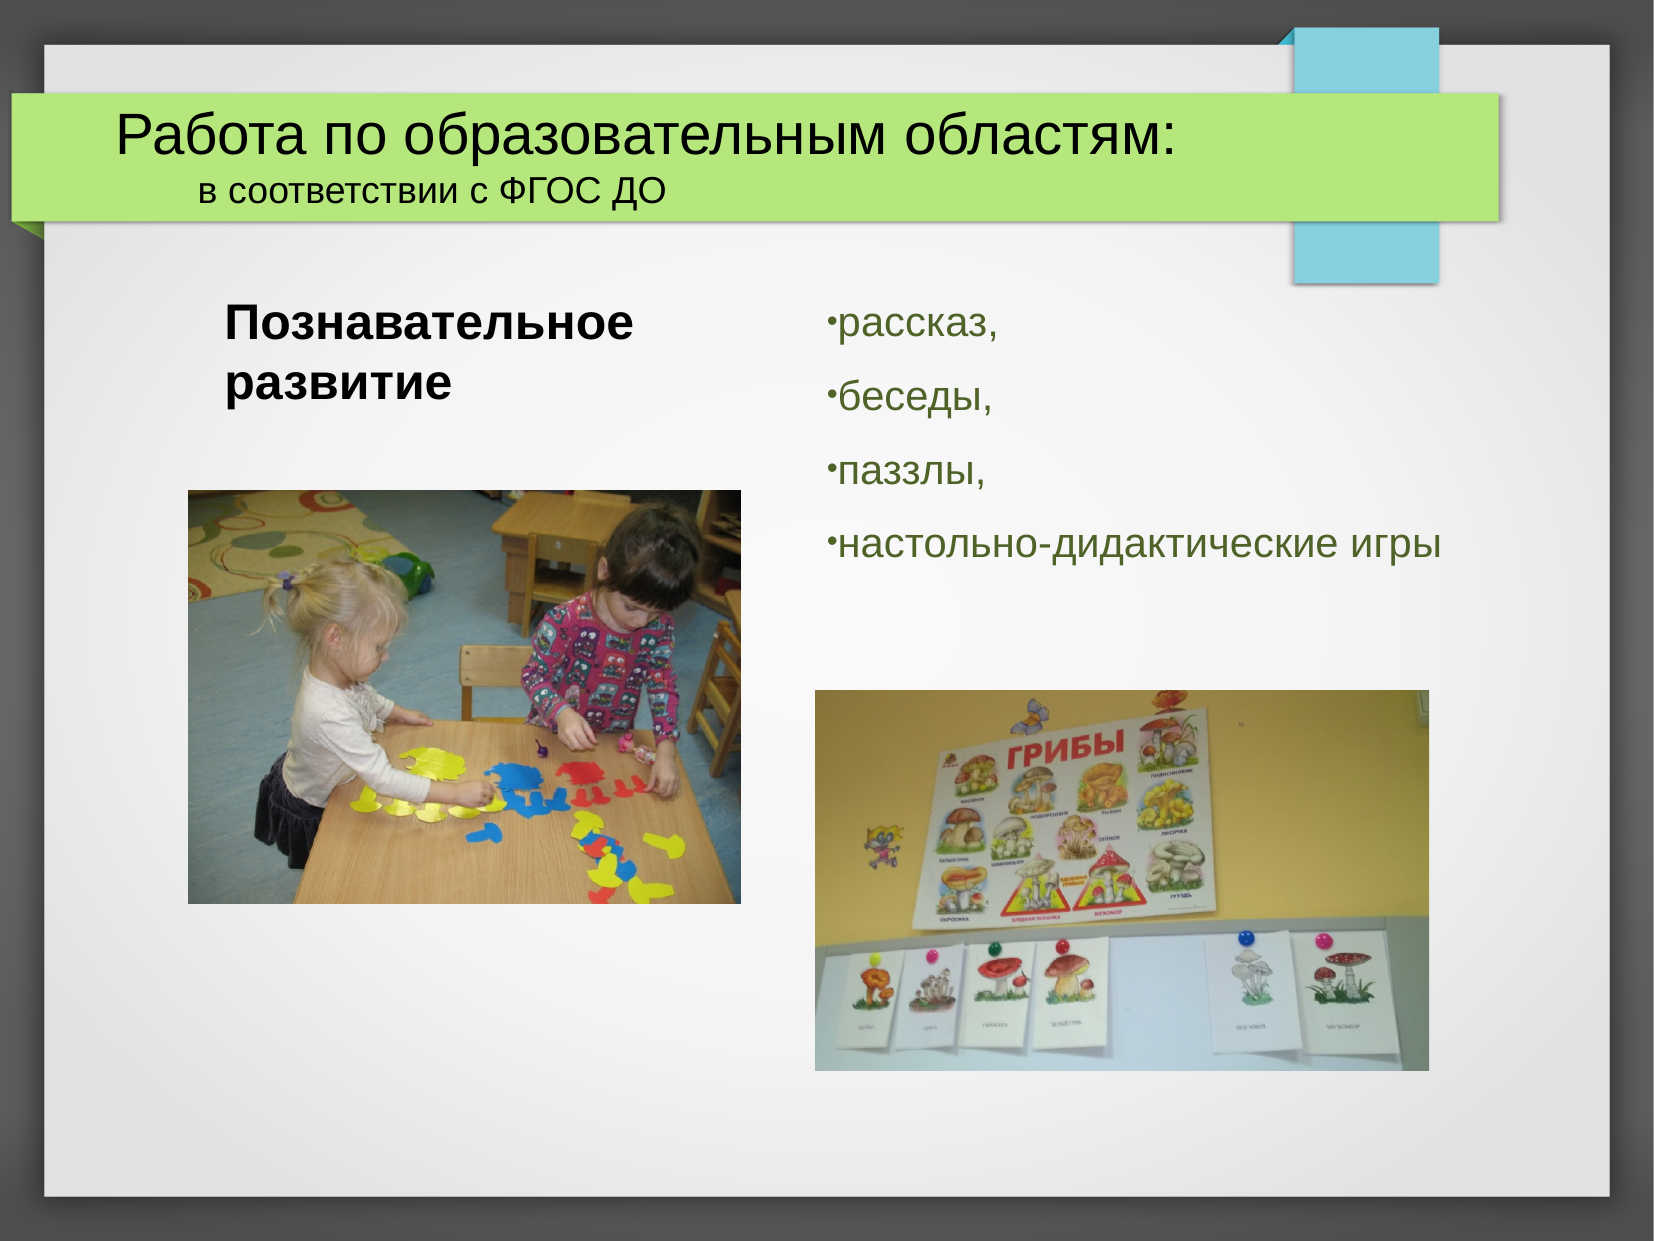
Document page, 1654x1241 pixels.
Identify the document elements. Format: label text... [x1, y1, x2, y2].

picture [0, 0, 1654, 1241]
list рассказ, беседы, паззлы, настольно-дидактические игры [755, 295, 1512, 639]
title Работа по образовательным областям: в соответствии с ФГОС ДО [82, 94, 1264, 213]
list Познавательное развитие [224, 289, 704, 467]
